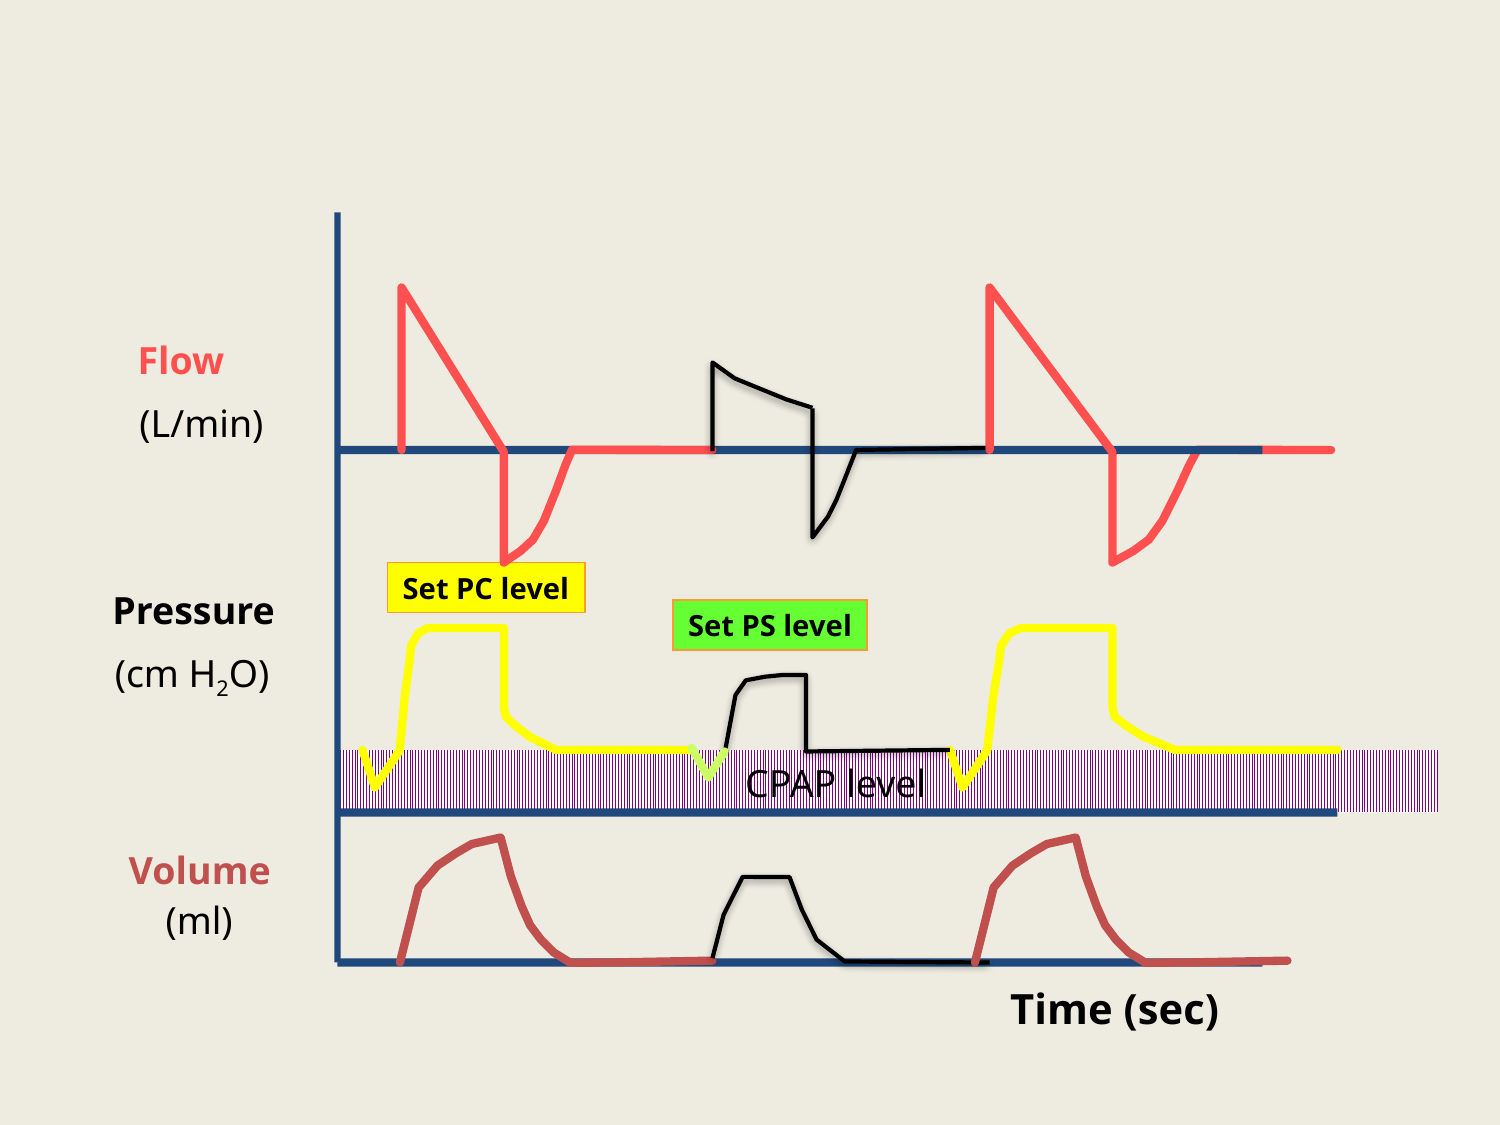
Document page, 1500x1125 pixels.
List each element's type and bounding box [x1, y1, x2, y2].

text_box [87, 24, 1438, 1041]
